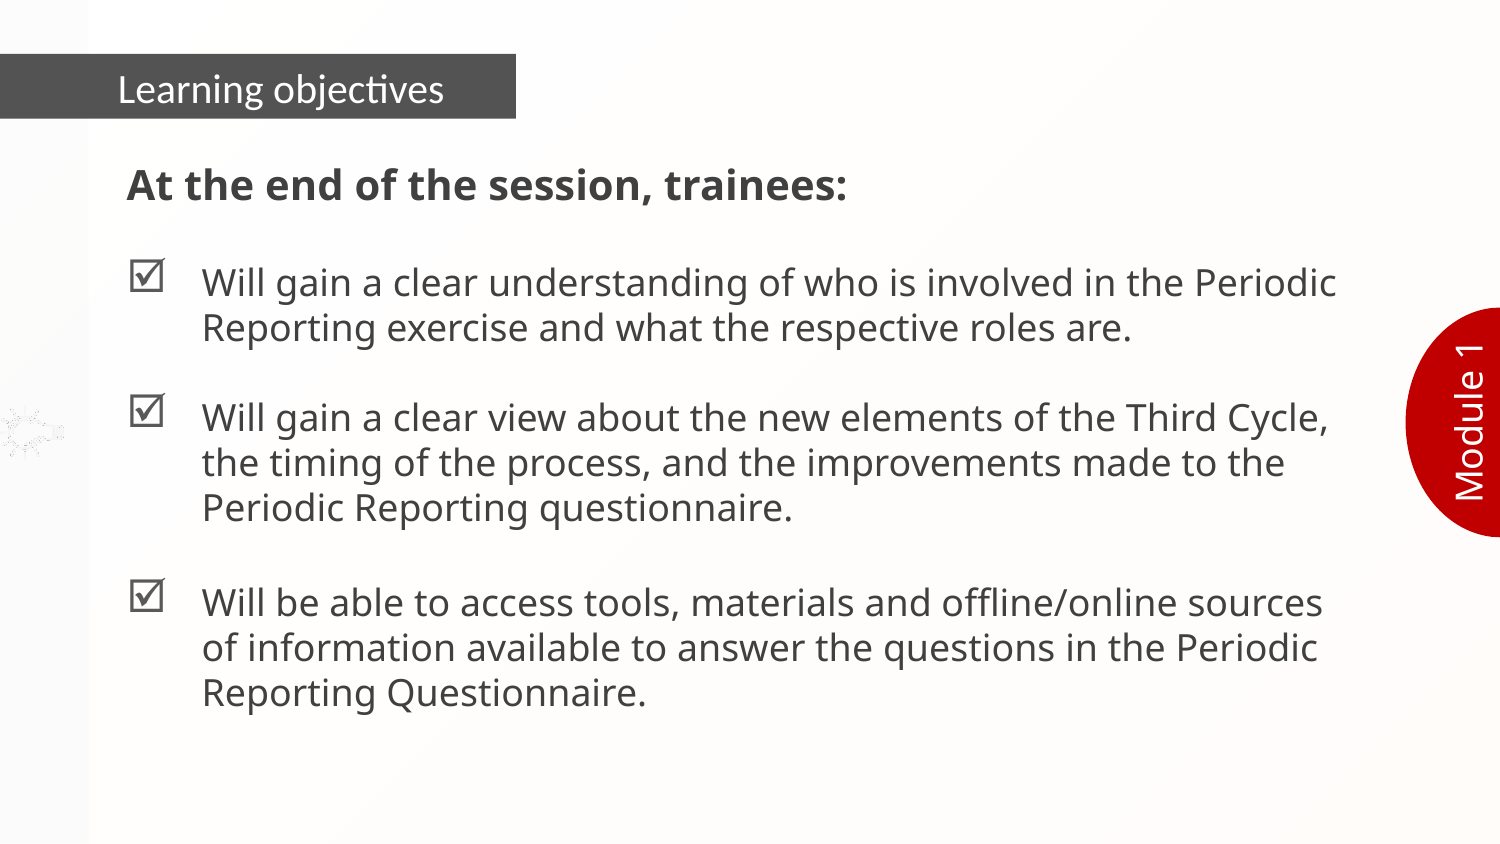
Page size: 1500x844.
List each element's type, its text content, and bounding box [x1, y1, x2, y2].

text_box Learning objectives [0, 53, 516, 119]
text_box At the end of the session, trainees: Will gain a clear understanding of who is involved in the Periodic Reporting exercise and what the respective roles are. Will gain a clear view about the new elements of the Third Cycle, the timing of the process, and the improvements made to the Periodic Reporting questionnaire. Will be able to access tools, materials and offline/online sources of information available to answer the questions in the Periodic Reporting Questionnaire. [111, 151, 1367, 772]
picture [0, 399, 64, 465]
